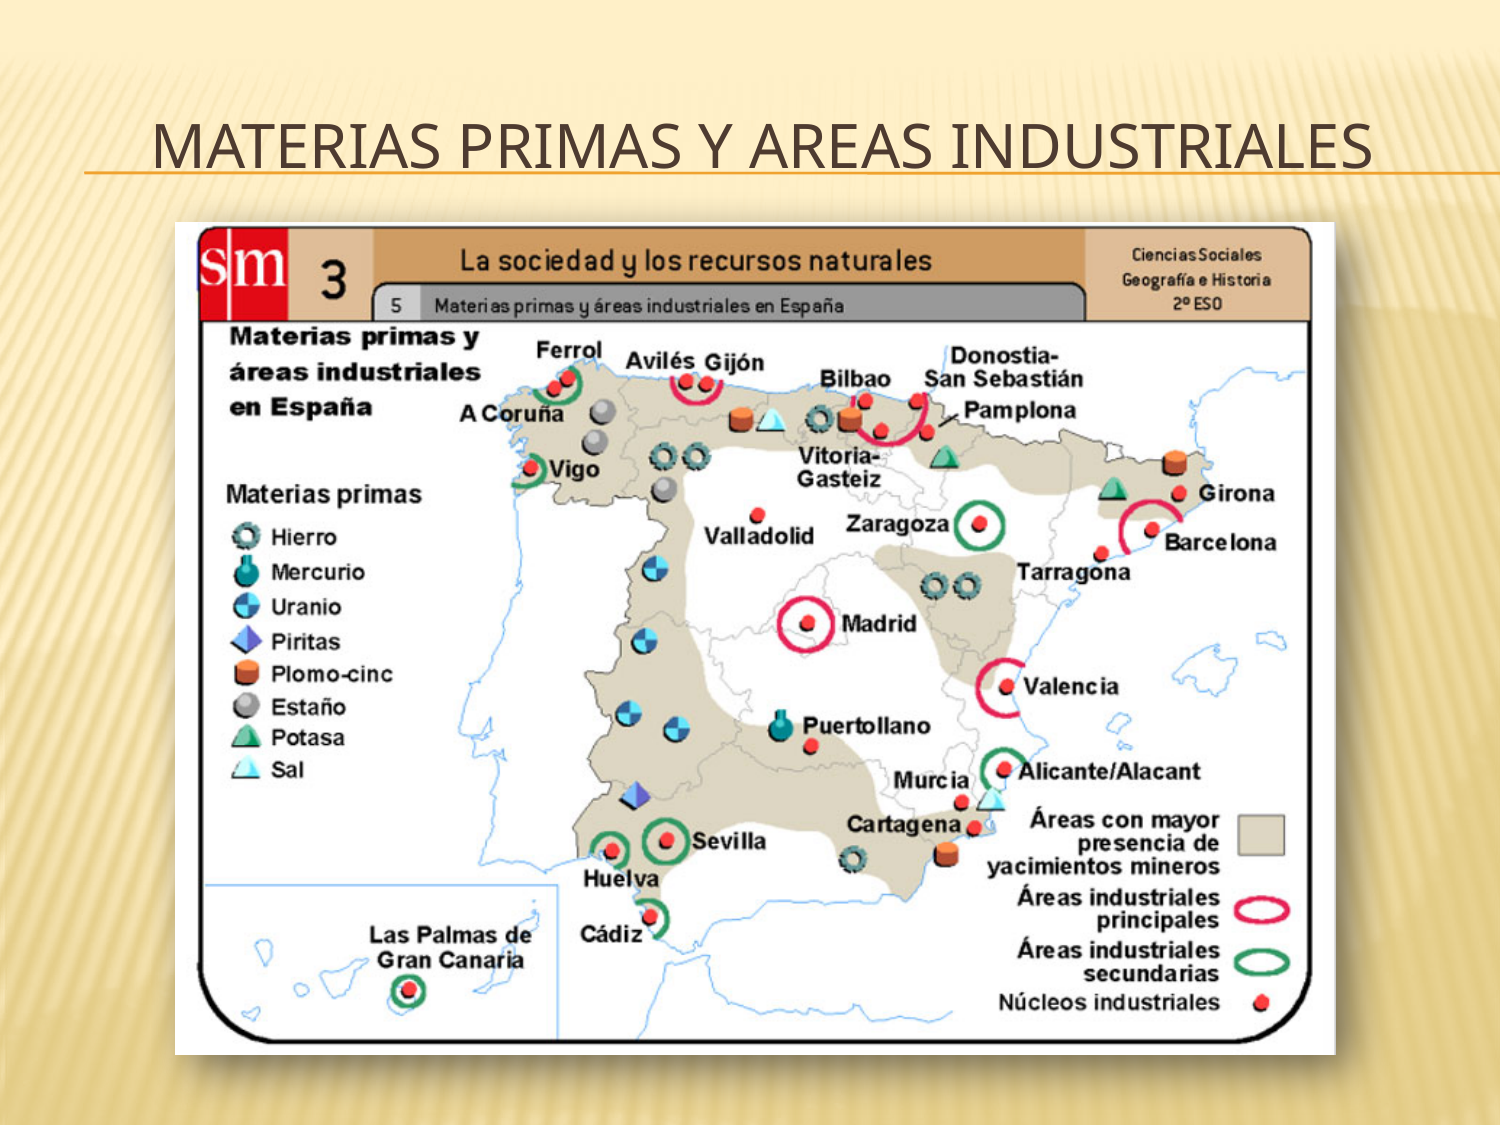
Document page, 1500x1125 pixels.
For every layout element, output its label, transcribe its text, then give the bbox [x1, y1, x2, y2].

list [175, 222, 1337, 1055]
title MATERIAS PRIMAS Y AREAS INDUSTRIALES [50, 75, 1475, 213]
